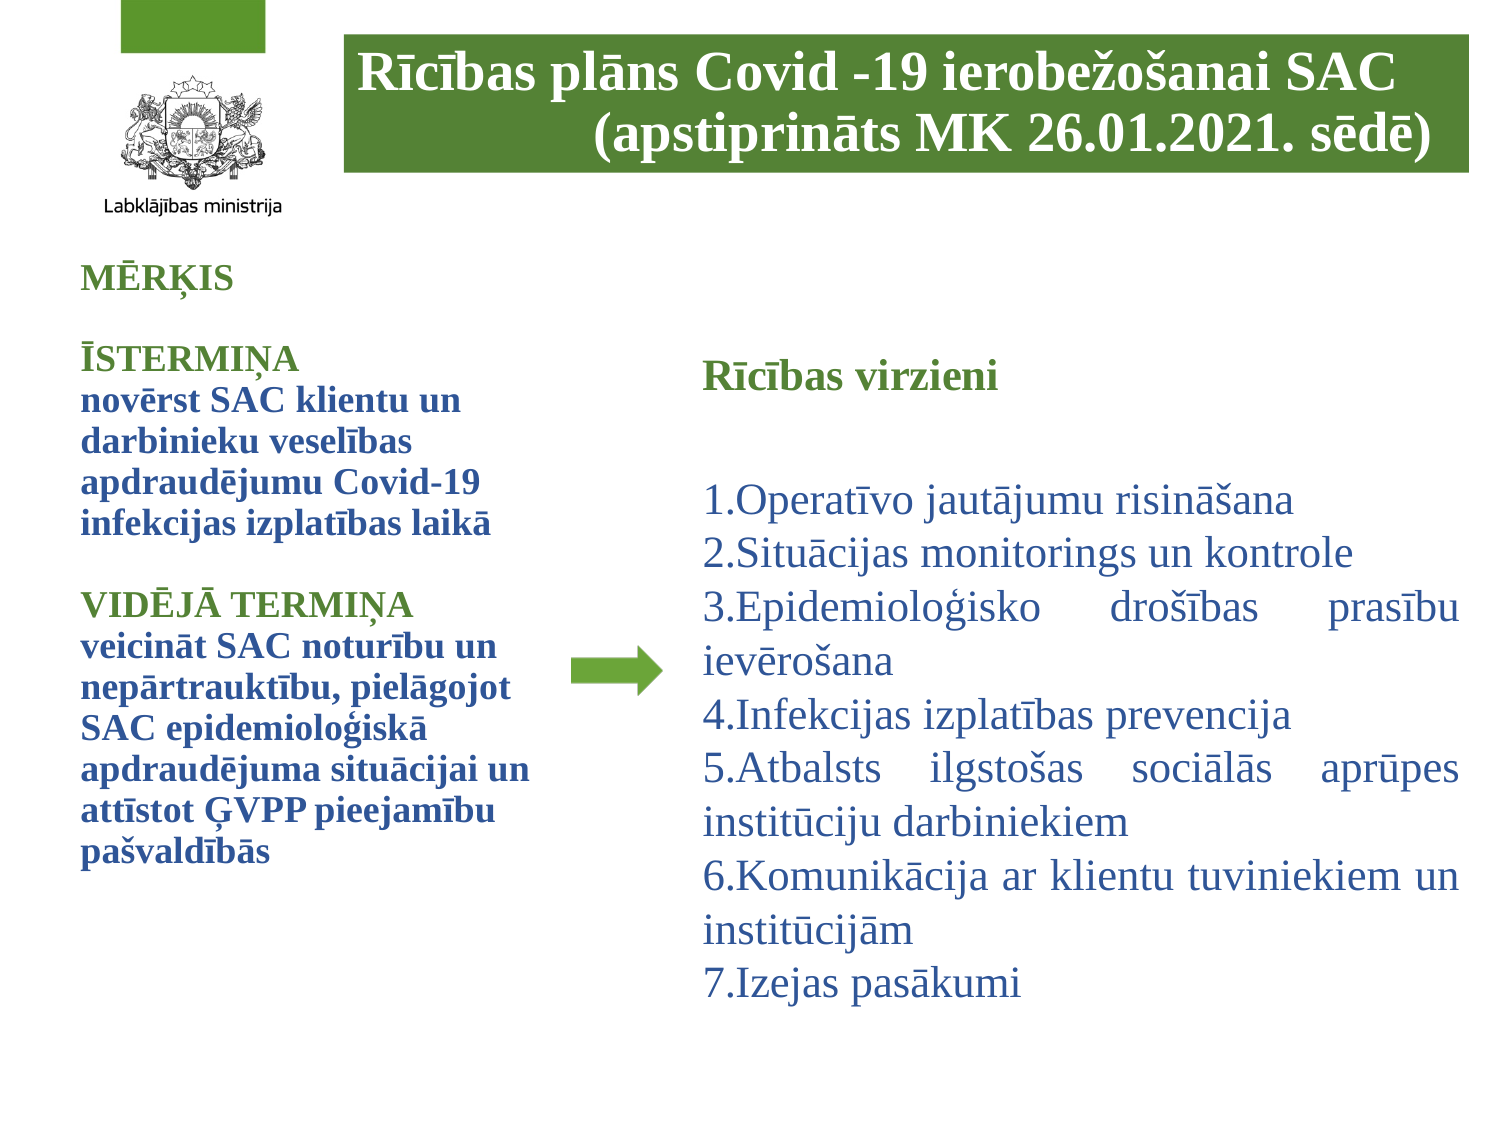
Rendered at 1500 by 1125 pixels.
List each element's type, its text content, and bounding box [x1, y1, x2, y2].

text_box [305, 52, 1431, 191]
picture [571, 645, 663, 696]
text_box Rīcības plāns Covid -19 ierobežošanai SAC (apstiprināts MK 26.01.2021. sēdē) [343, 34, 1469, 173]
list Rīcības virzieni Operatīvo jautājumu risināšana Situācijas monitorings un kontrole Epidemioloģisko drošības prasību ievērošana Infekcijas izplatības prevencija Atbalsts ilgstošas sociālās aprūpes institūciju darbiniekiem Komunikācija ar klientu tuviniekiem un institūcijām Izejas pasākumi [694, 142, 1470, 1092]
picture [48, 0, 338, 321]
title MĒRĶIS ĪSTERMIŅA novērst SAC klientu un darbinieku veselības apdraudējumu Covid-19 infekcijas izplatības laikā VIDĒJĀ TERMIŅA veicināt SAC noturību un nepārtrauktību, pielāgojot SAC epidemioloģiskā apdraudējuma situācijai un attīstot ĢVPP pieejamību pašvaldībās [72, 249, 591, 1092]
